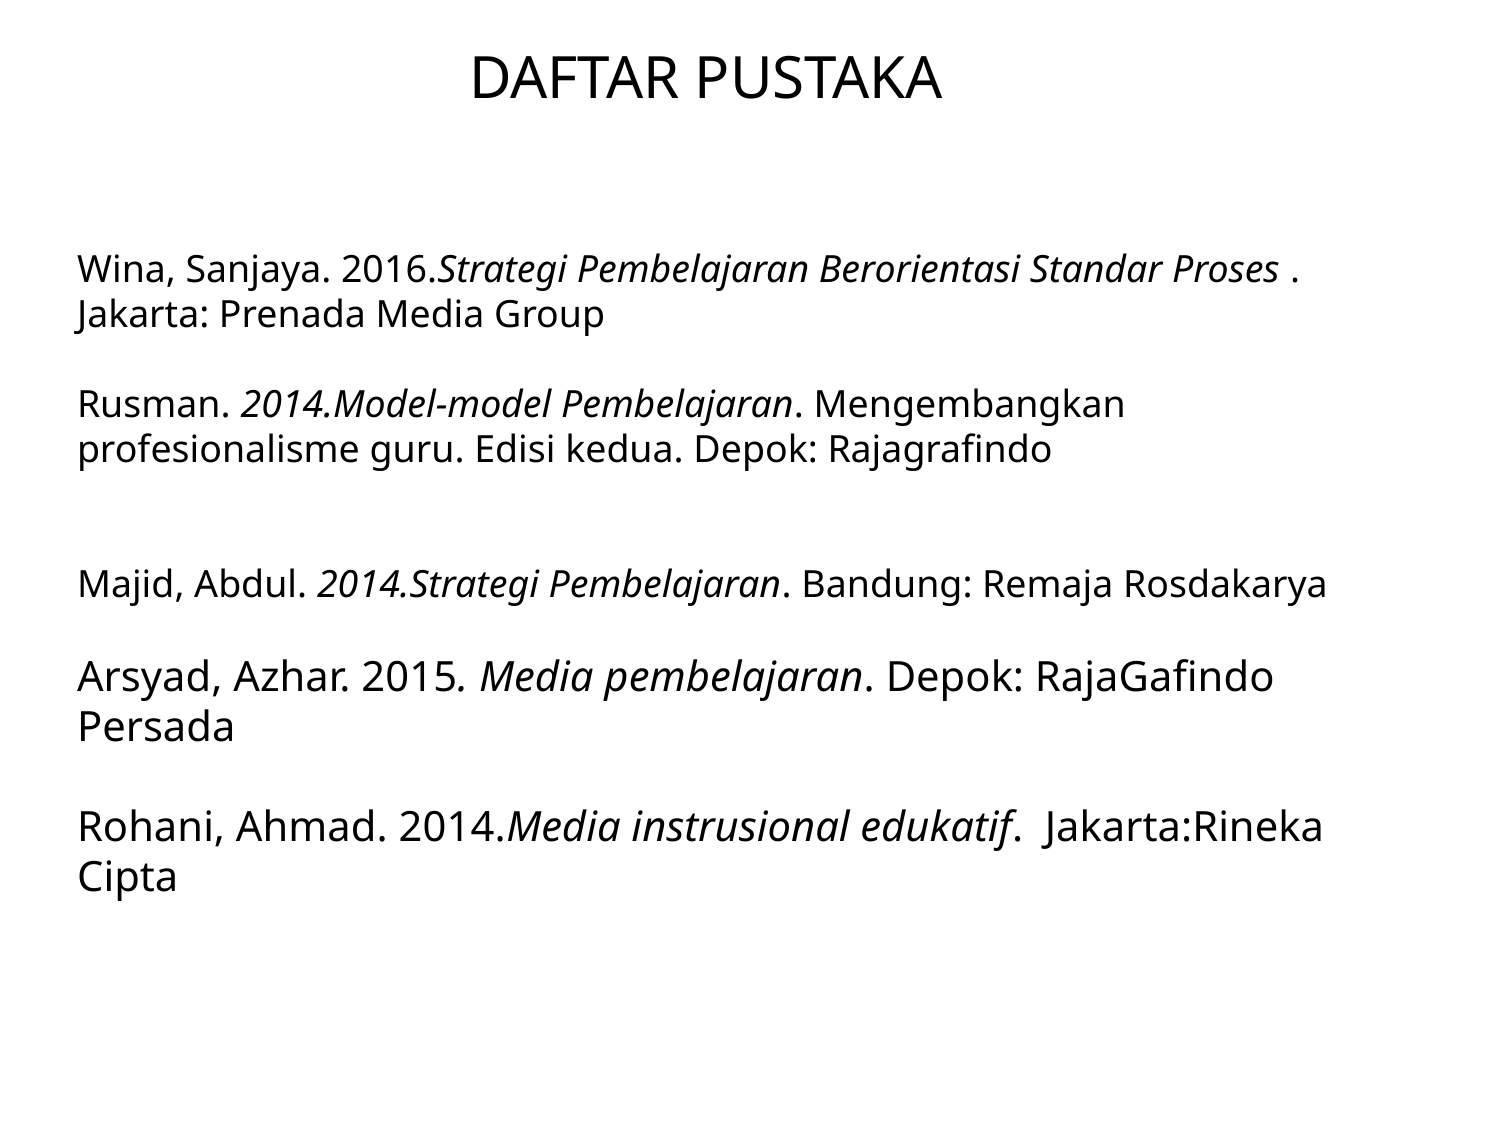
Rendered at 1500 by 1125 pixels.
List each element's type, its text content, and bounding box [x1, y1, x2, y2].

title DAFTAR PUSTAKA [50, 0, 1363, 150]
text_box Wina, Sanjaya. 2016.Strategi Pembelajaran Berorientasi Standar Proses . Jakarta: Prenada Media Group Rusman. 2014.Model-model Pembelajaran. Mengembangkan profesionalisme guru. Edisi kedua. Depok: Rajagrafindo Majid, Abdul. 2014.Strategi Pembelajaran. Bandung: Remaja Rosdakarya Arsyad, Azhar. 2015. Media pembelajaran. Depok: RajaGafindo Persada Rohani, Ahmad. 2014.Media instrusional edukatif. Jakarta:Rineka Cipta [62, 237, 1425, 1125]
